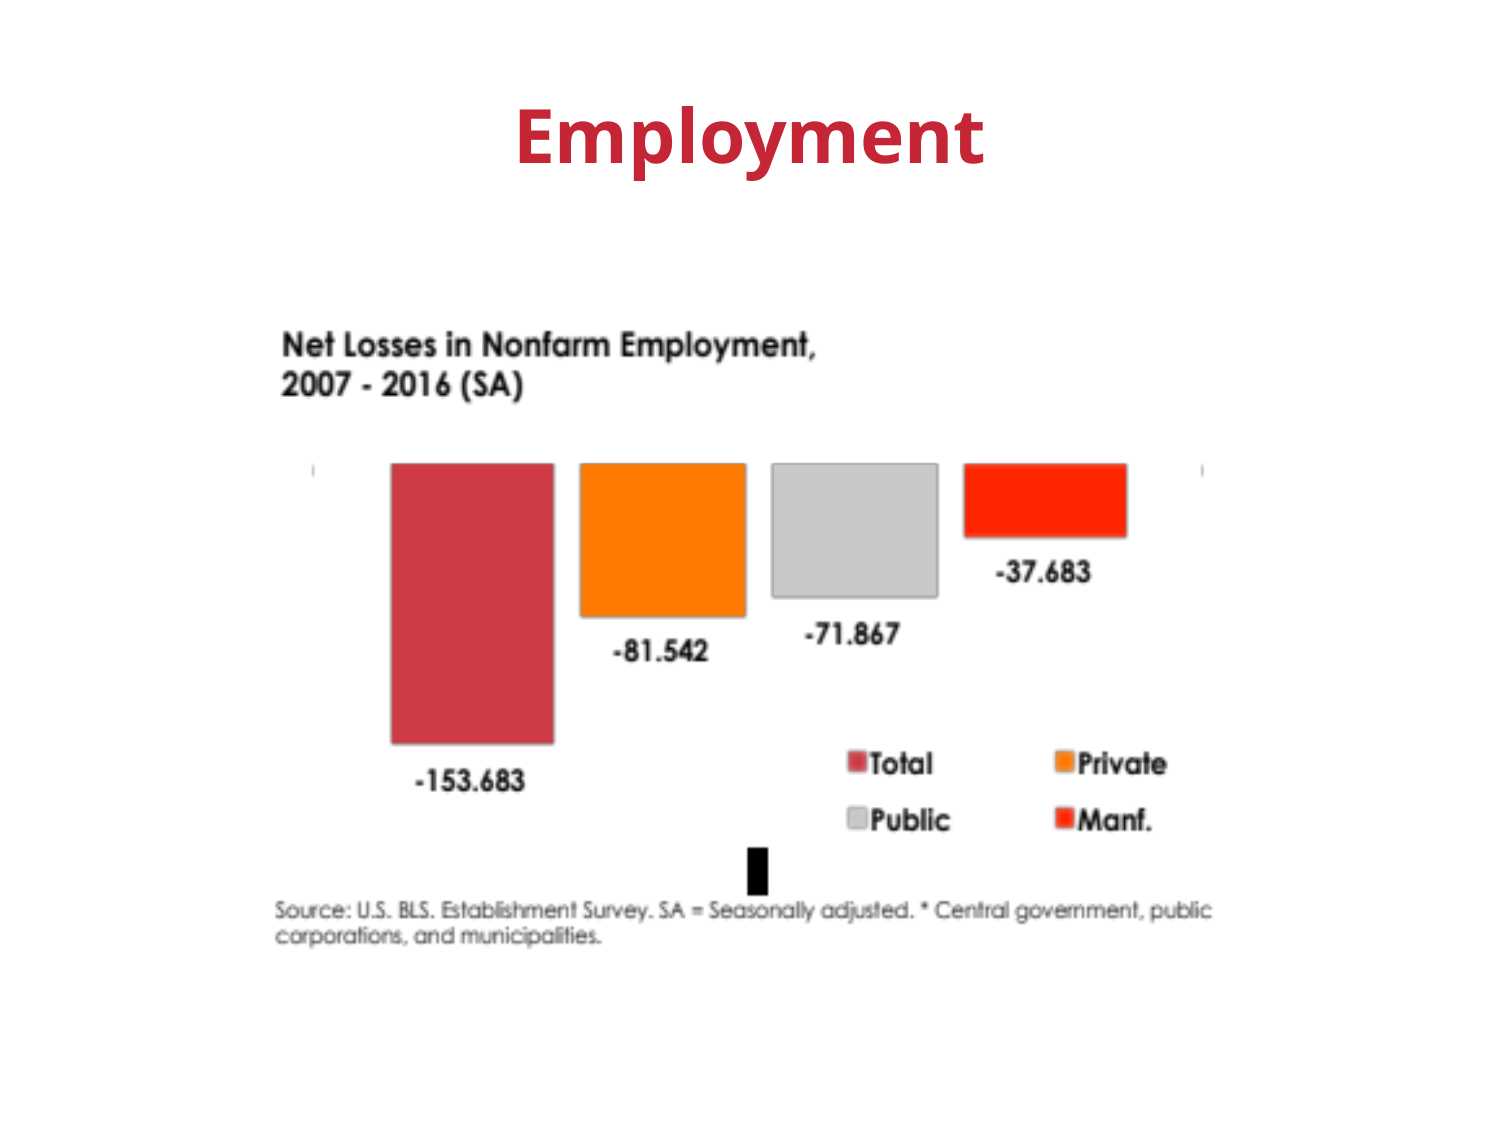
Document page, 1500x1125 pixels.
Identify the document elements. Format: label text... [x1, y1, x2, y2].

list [266, 315, 1259, 961]
title Employment [75, 45, 1425, 233]
